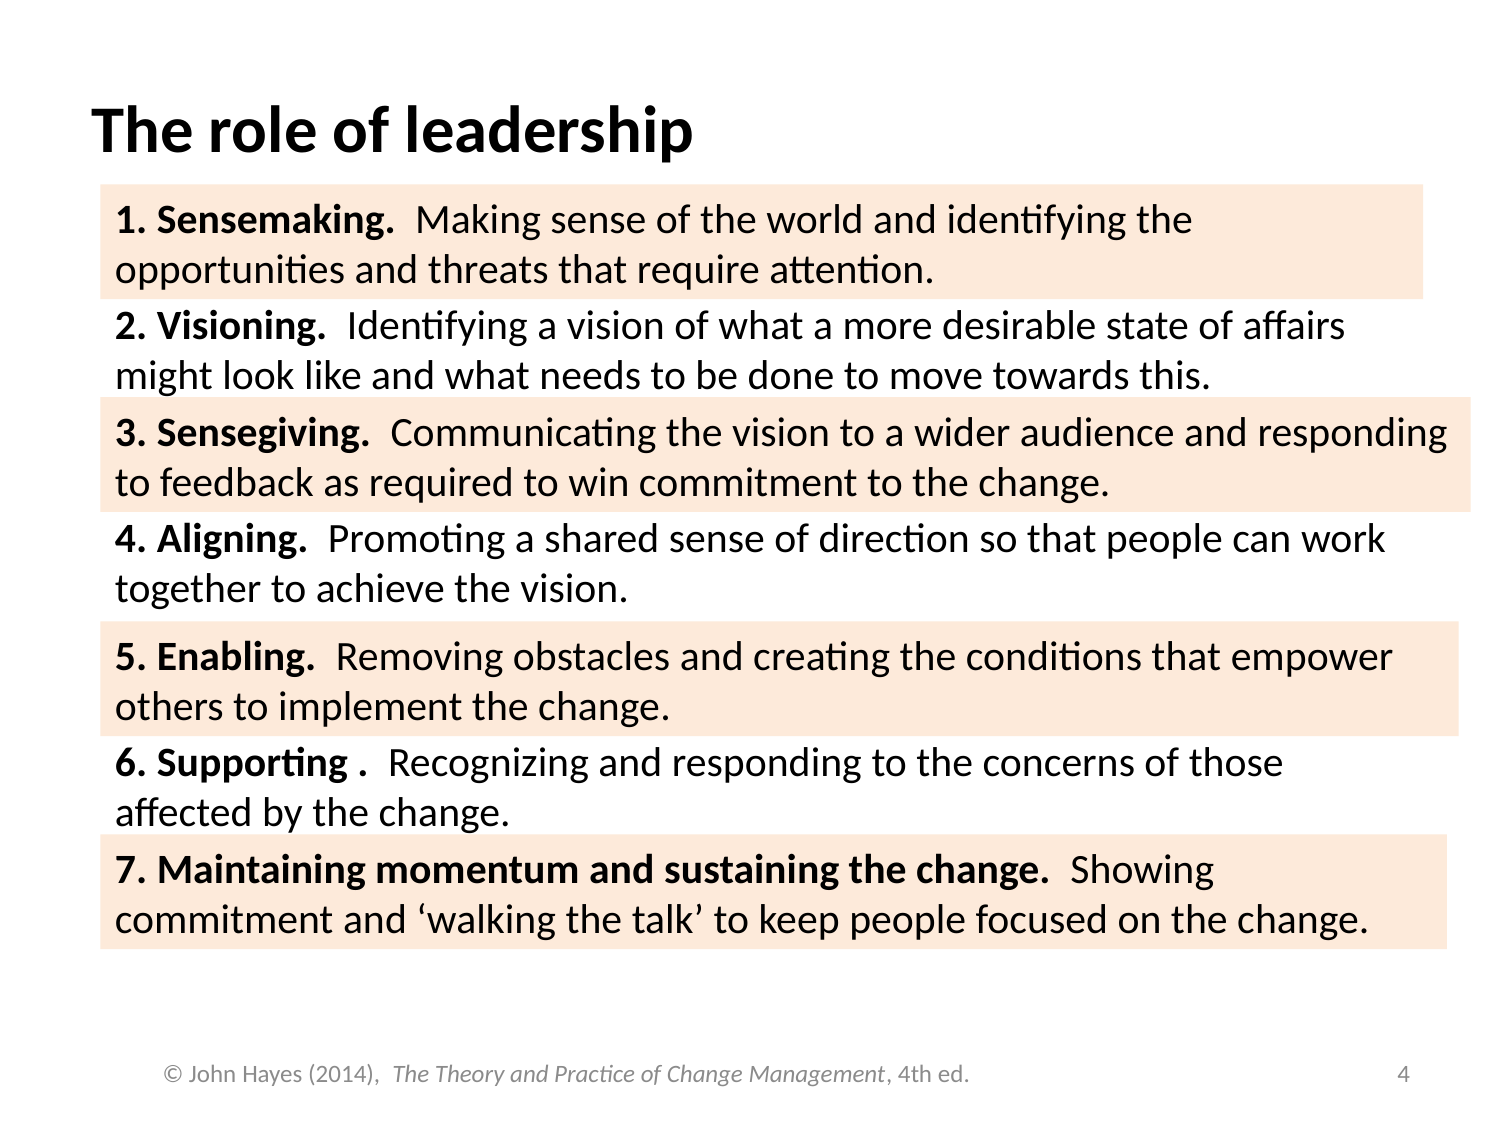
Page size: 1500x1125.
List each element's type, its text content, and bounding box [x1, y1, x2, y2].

text_box 3. Sensegiving. Communicating the vision to a wider audience and responding to feedback as required to win commitment to the change. [100, 397, 1471, 512]
text_box 4. Aligning. Promoting a shared sense of direction so that people can work together to achieve the vision. [100, 503, 1459, 619]
text_box The role of leadership [76, 78, 1471, 173]
text_box 5. Enabling. Removing obstacles and creating the conditions that empower others to implement the change. [100, 621, 1459, 737]
footer © John Hayes (2014), The Theory and Practice of Change Management, 4th ed. [147, 1042, 1294, 1103]
text_box 7. Maintaining momentum and sustaining the change. Showing commitment and ‘walking the talk’ to keep people focused on the change. [100, 834, 1447, 950]
text_box 6. Supporting . Recognizing and responding to the concerns of those affected by the change. [100, 727, 1436, 834]
text_box 1. Sensemaking. Making sense of the world and identifying the opportunities and threats that require attention. [100, 184, 1424, 290]
slide_number 4 [1294, 1042, 1425, 1103]
text_box 2. Visioning. Identifying a vision of what a more desirable state of affairs might look like and what needs to be done to move towards this. [100, 290, 1436, 397]
